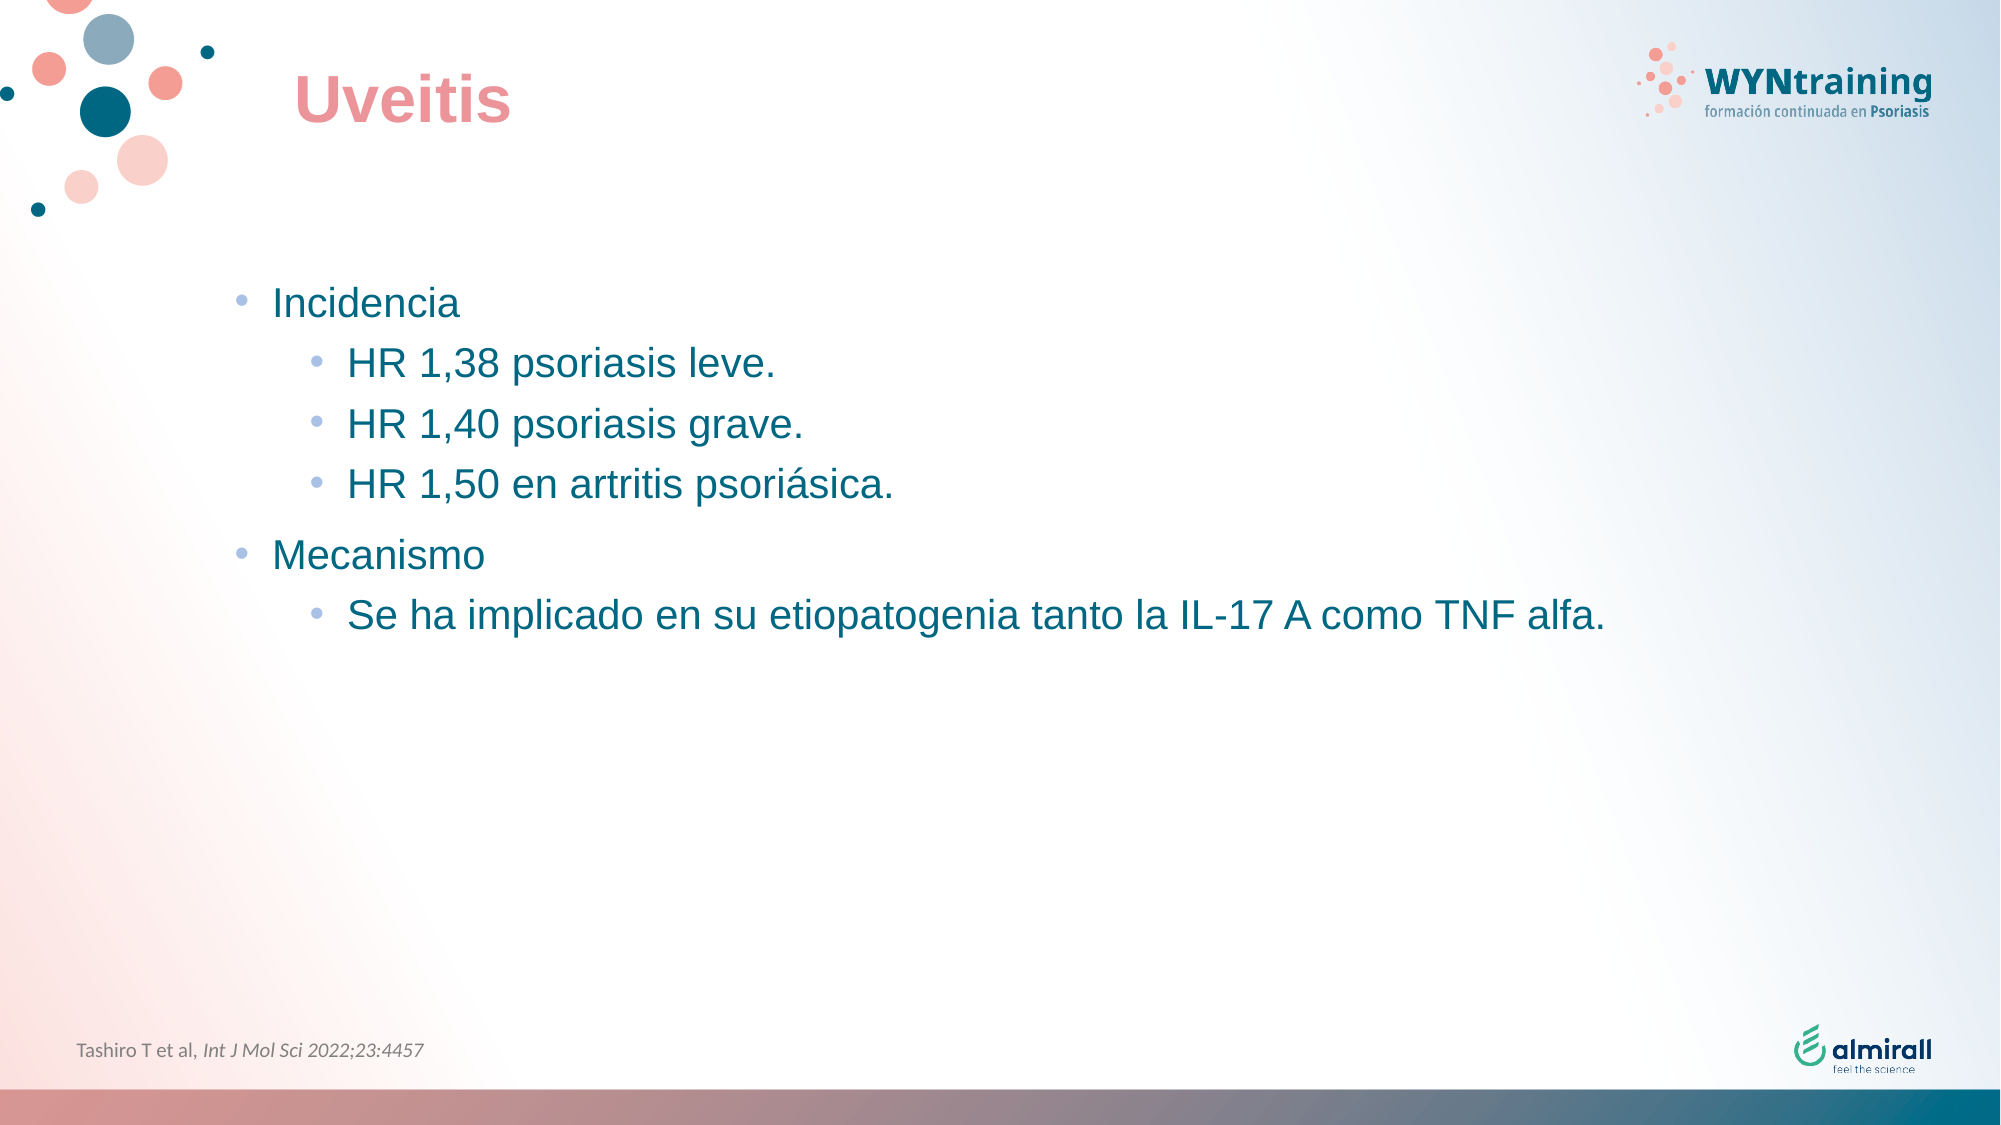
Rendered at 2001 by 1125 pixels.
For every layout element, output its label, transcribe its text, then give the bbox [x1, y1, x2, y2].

title Uveitis [279, 57, 1625, 150]
list Incidencia HR 1,38 psoriasis leve. HR 1,40 psoriasis grave. HR 1,50 en artritis psoriásica. Mecanismo Se ha implicado en su etiopatogenia tanto la IL-17 A como TNF alfa. [219, 268, 1723, 739]
picture [0, 0, 2001, 1125]
text_box Tashiro T et al, Int J Mol Sci 2022;23:4457 [61, 1029, 444, 1094]
